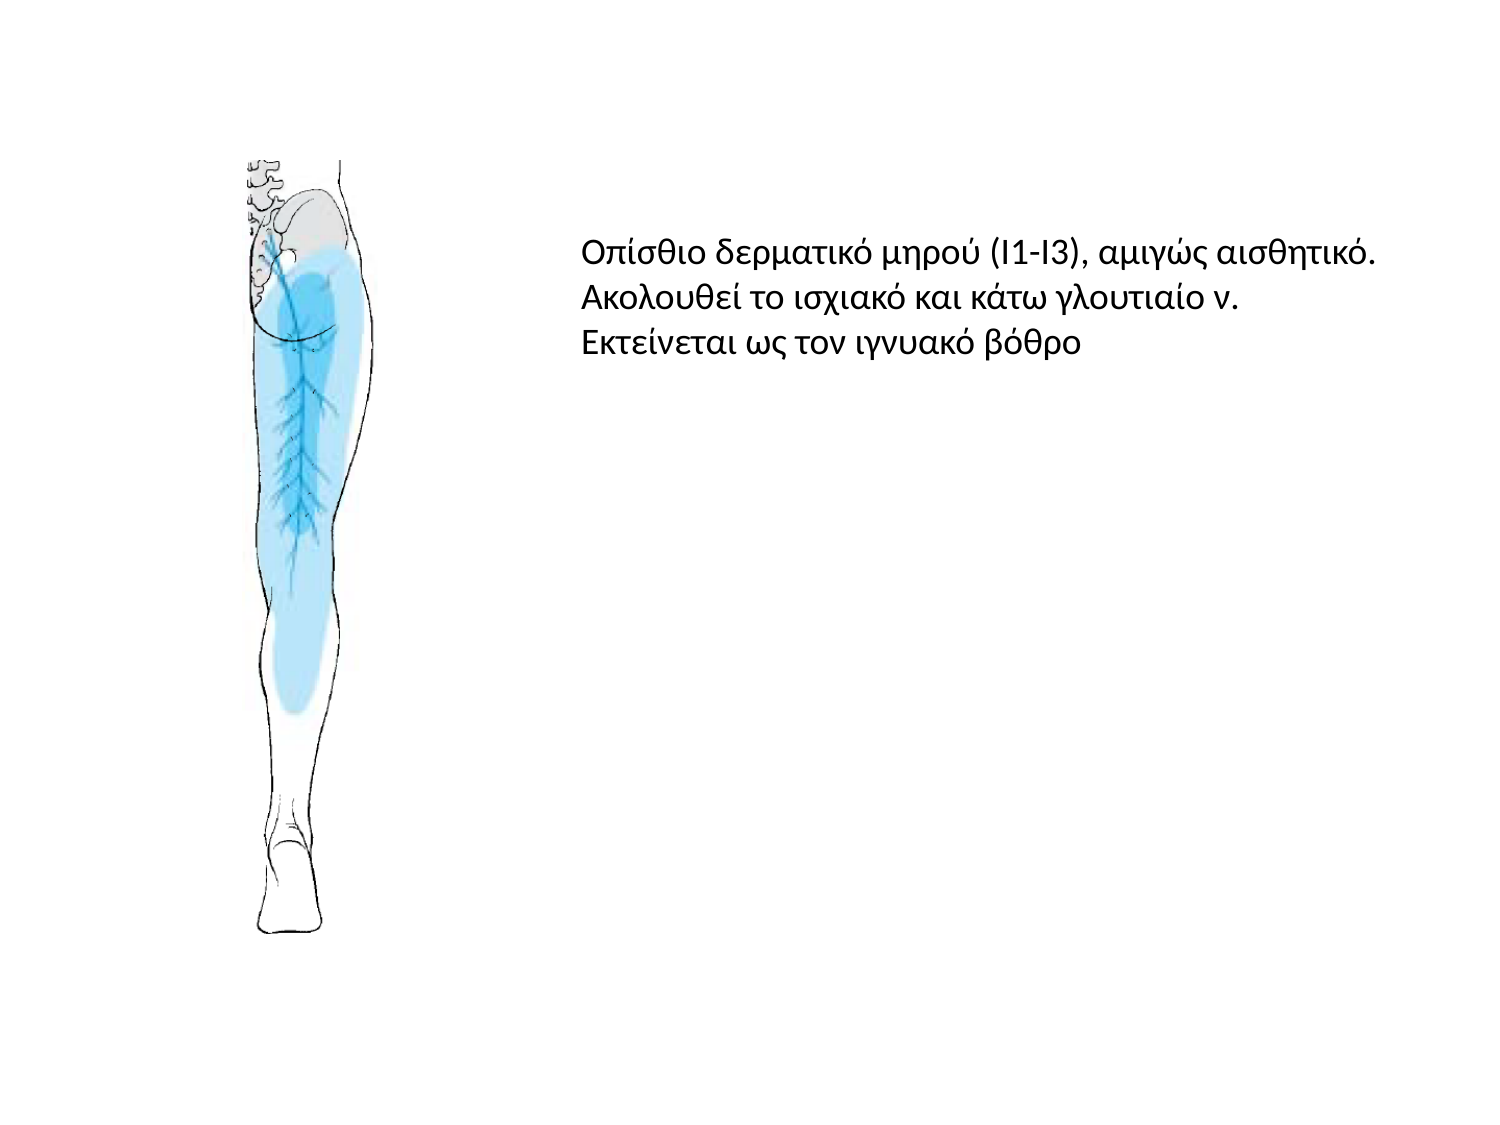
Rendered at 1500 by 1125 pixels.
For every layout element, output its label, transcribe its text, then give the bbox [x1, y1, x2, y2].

picture [241, 160, 391, 935]
text_box Οπίσθιο δερματικό μηρού (Ι1-Ι3), αμιγώς αισθητικό. Ακολουθεί το ισχιακό και κάτω γλουτιαίο ν. Εκτείνεται ως τον ιγνυακό βόθρο [566, 219, 1393, 370]
